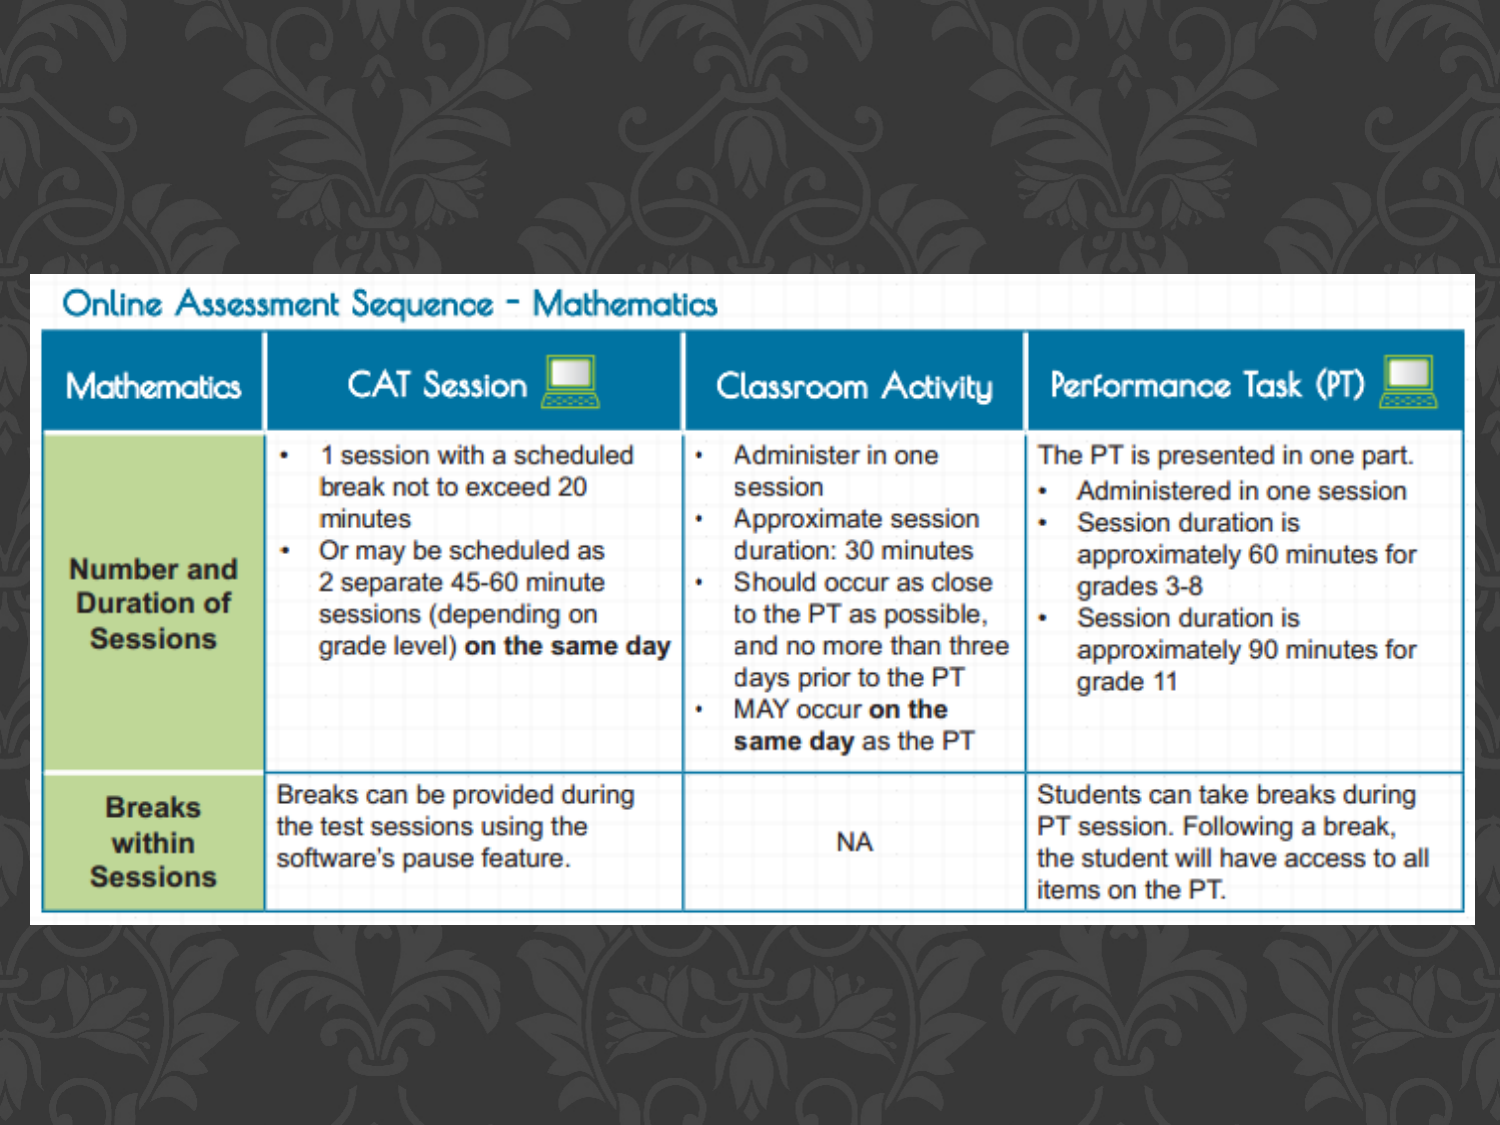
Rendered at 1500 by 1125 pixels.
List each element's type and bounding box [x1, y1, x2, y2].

picture [30, 274, 1476, 926]
